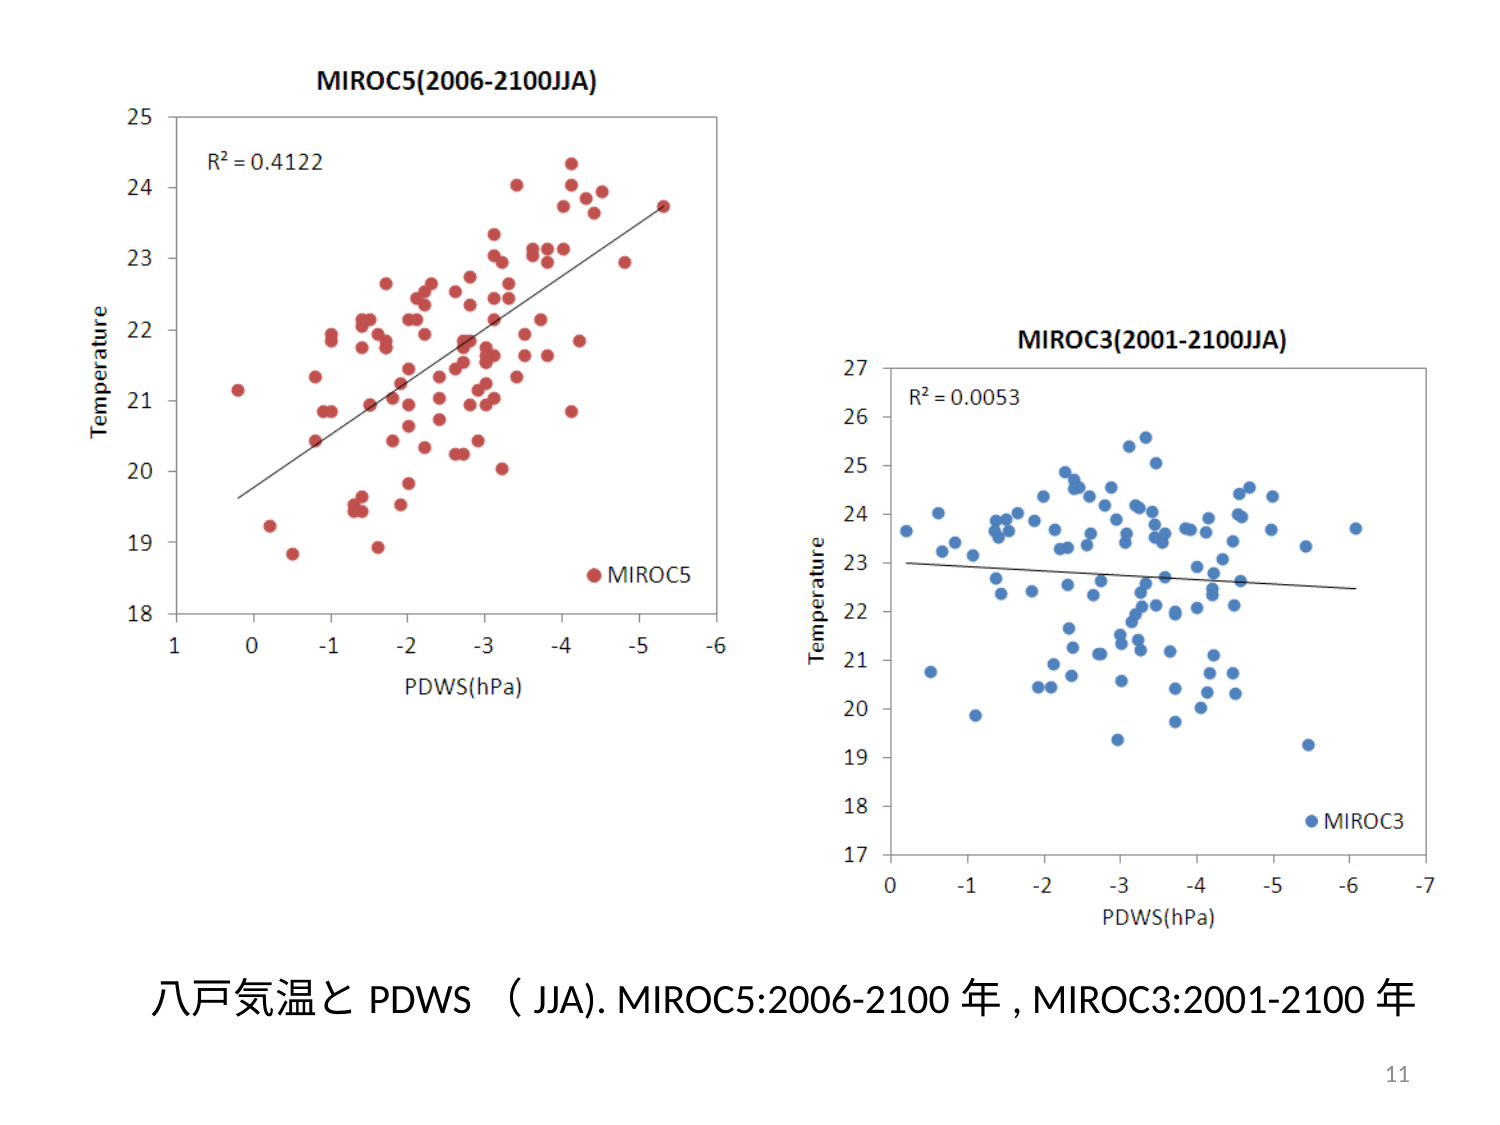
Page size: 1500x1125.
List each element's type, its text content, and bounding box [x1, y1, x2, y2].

text_box 八戸気温とPDWS（JJA). MIROC5:2006-2100年, MIROC3:2001-2100年 [135, 964, 1433, 1029]
picture [76, 54, 759, 717]
slide_number 11 [1074, 1042, 1425, 1103]
picture [796, 314, 1459, 949]
